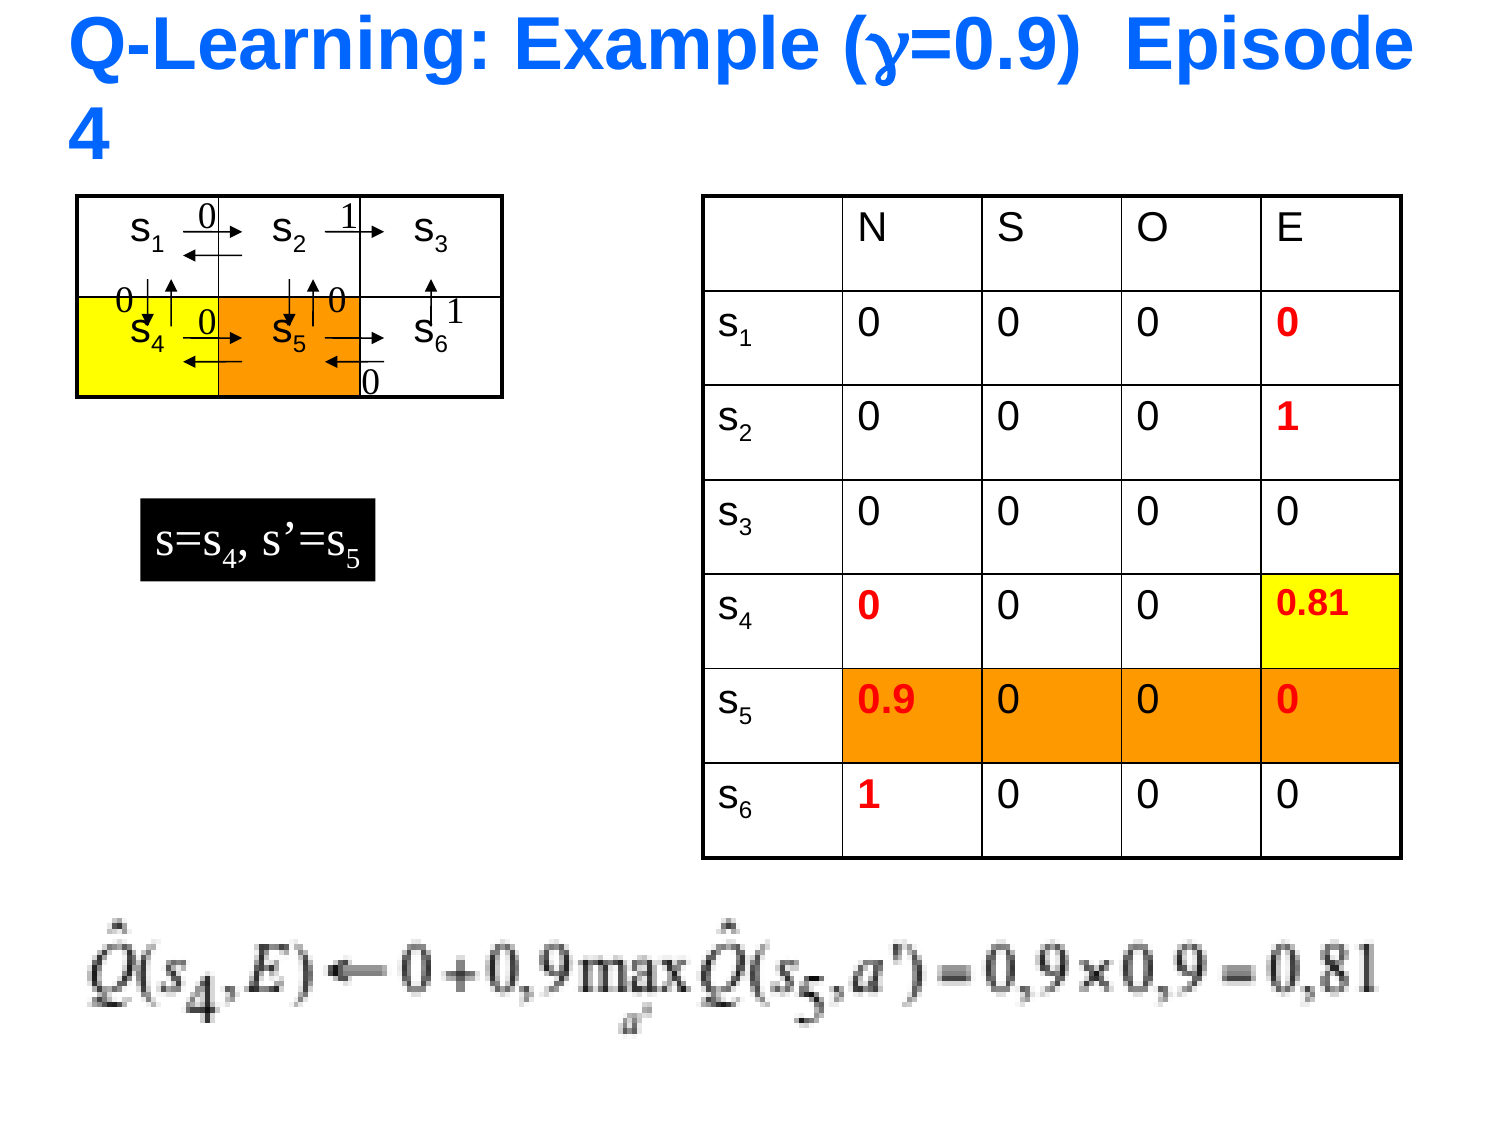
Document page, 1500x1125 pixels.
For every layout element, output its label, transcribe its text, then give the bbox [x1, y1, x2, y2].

table_cell 0 [1262, 764, 1399, 856]
table_cell s2 [705, 386, 842, 479]
table_cell s4 [705, 575, 842, 668]
table_cell 0 [843, 575, 981, 668]
text_box 0 [346, 349, 396, 410]
table_cell 1 [843, 764, 981, 856]
table_cell 0 [1122, 481, 1260, 573]
table_cell 0 [1122, 669, 1260, 762]
text_box [232, 226, 243, 237]
table_cell 0.9 [843, 669, 981, 762]
table_header O [1122, 198, 1260, 290]
table_cell 0 [1262, 292, 1399, 384]
table_cell 0 [1262, 481, 1399, 573]
text_box [324, 355, 346, 368]
table_header [705, 198, 842, 290]
text_box [164, 279, 178, 327]
text_box [306, 279, 313, 327]
table_cell s6 [705, 764, 842, 856]
table_cell 0 [1122, 386, 1260, 479]
table_cell 0 [983, 292, 1121, 384]
text_box [424, 279, 431, 327]
text_box 1 [324, 183, 374, 243]
table_cell s6 [361, 298, 500, 395]
text_box [149, 313, 154, 324]
table_cell s3 [705, 481, 842, 573]
table_header E [1262, 198, 1399, 290]
text_box [232, 332, 243, 344]
table_cell s5 [219, 298, 359, 395]
table_cell 0 [843, 386, 981, 479]
table_cell 0 [1262, 669, 1399, 762]
table_cell 0 [983, 575, 1121, 668]
text_box 1 [431, 278, 480, 339]
title Q-Learning: Example (=0.9) Episode 4 [53, 19, 1454, 151]
table_cell 0 [1122, 292, 1260, 384]
table_header N [843, 198, 981, 290]
text_box s=s4, s’=s5 [140, 498, 376, 582]
table_header s3 [361, 198, 500, 296]
table_header s1 [79, 198, 218, 296]
table_cell 0 [1122, 764, 1260, 856]
table_cell 0 [843, 481, 981, 573]
table_cell 0 [1122, 575, 1260, 668]
table_cell 0 [983, 764, 1121, 856]
text_box 0 [183, 183, 232, 243]
table_cell s5 [705, 669, 842, 762]
table_cell s1 [705, 292, 842, 384]
text_box [283, 279, 296, 327]
table_header S [983, 198, 1121, 290]
table_cell 0.81 [1262, 575, 1399, 668]
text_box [77, 908, 1384, 1046]
table_cell 1 [1262, 386, 1399, 479]
text_box [374, 226, 385, 237]
text_box [183, 249, 243, 262]
table_cell 0 [983, 386, 1121, 479]
table_cell s4 [79, 298, 218, 395]
text_box 0 [100, 267, 149, 327]
table_cell 0 [983, 669, 1121, 762]
text_box [324, 331, 385, 345]
table_cell 0 [843, 292, 981, 384]
text_box [183, 355, 243, 368]
table_cell 0 [983, 481, 1121, 573]
text_box 0 [313, 267, 362, 327]
text_box 0 [183, 289, 232, 350]
table_header s2 [219, 198, 359, 296]
